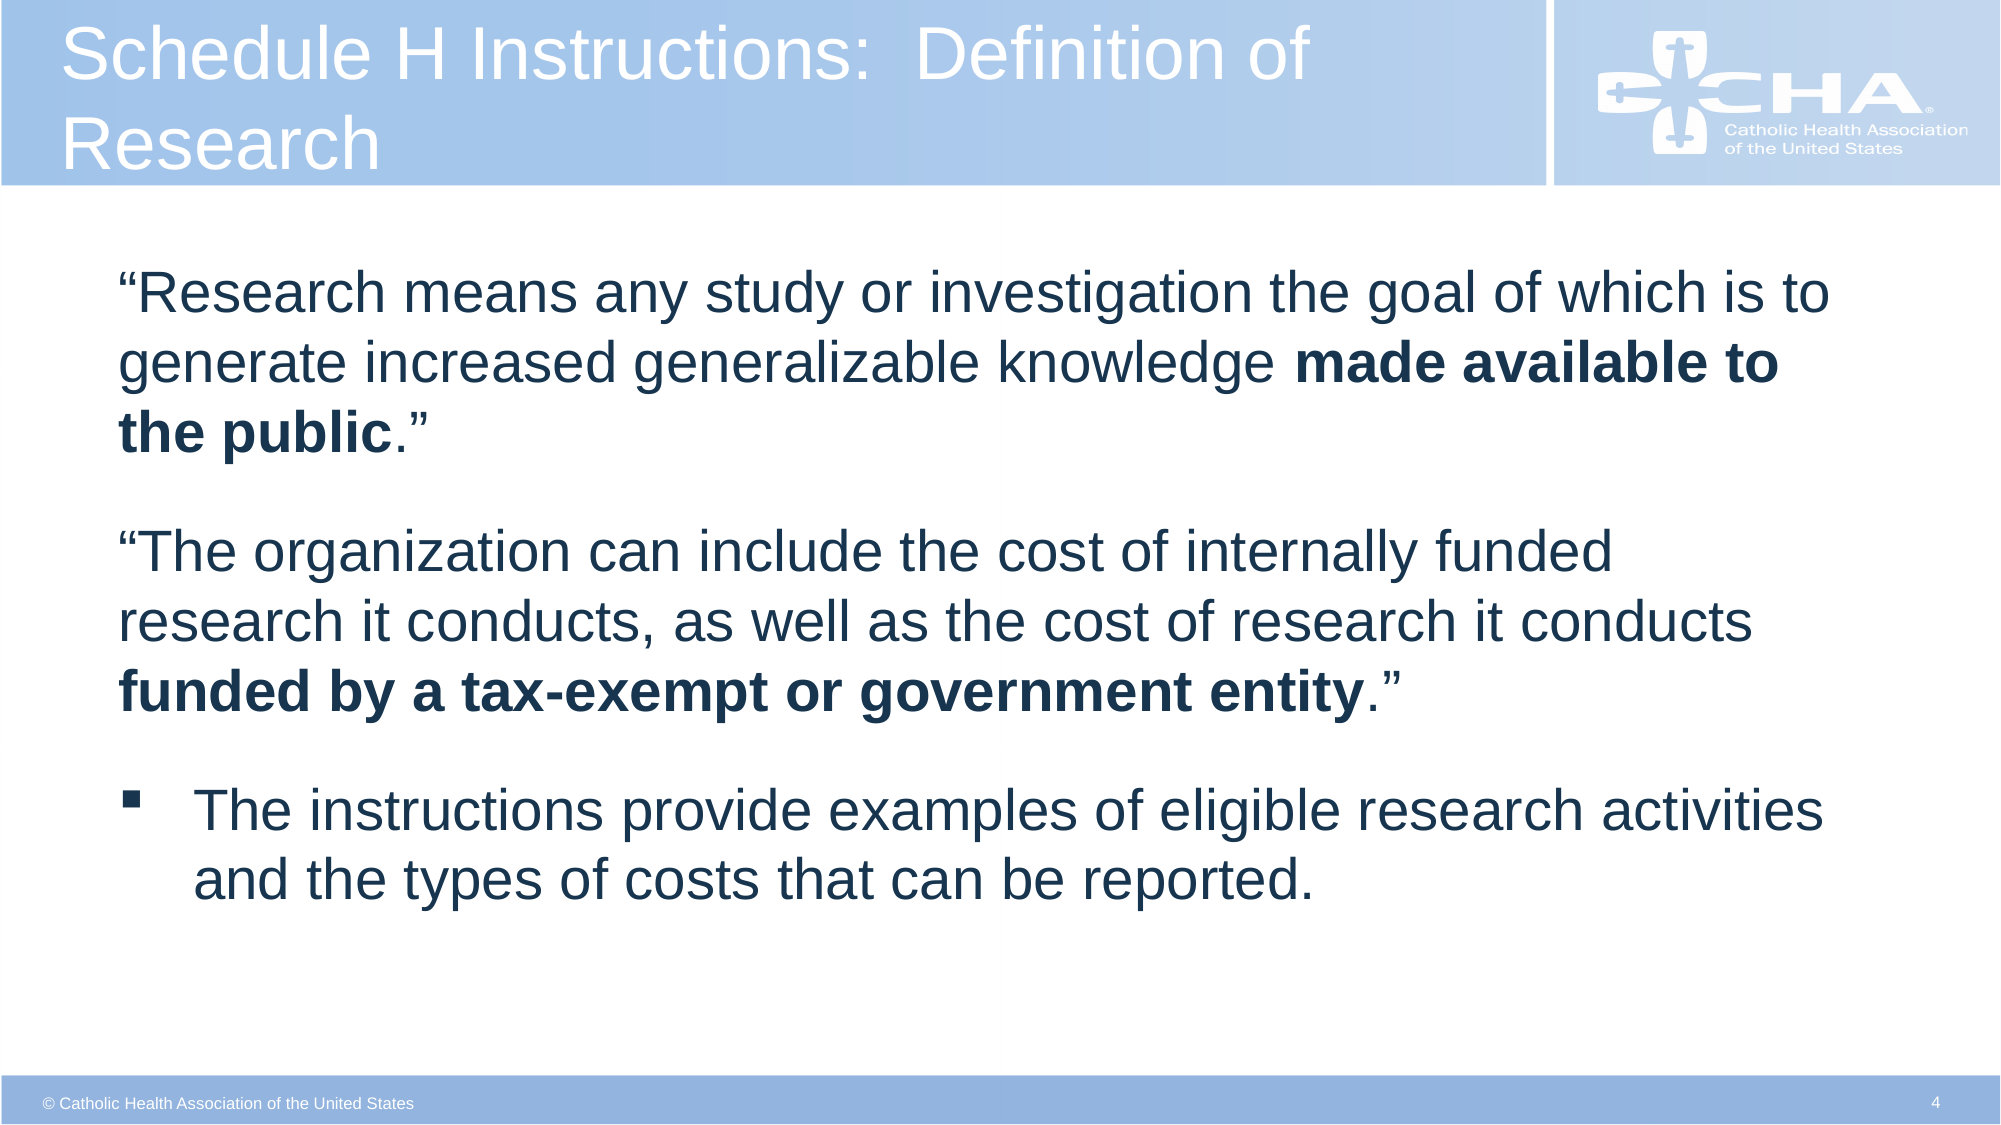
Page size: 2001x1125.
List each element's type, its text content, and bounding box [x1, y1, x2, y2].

title Schedule H Instructions: Definition of Research [45, 0, 1524, 169]
text_box “Research means any study or investigation the goal of which is to generate increased generalizable knowledge made available to the public.” “The organization can include the cost of internally funded research it conducts, as well as the cost of research it conducts funded by a tax-exempt or government entity.” The instructions provide examples of eligible research activities and the types of costs that can be reported. [103, 246, 1865, 1014]
picture [0, 0, 2001, 1125]
slide_number 4 [1488, 1081, 1956, 1124]
